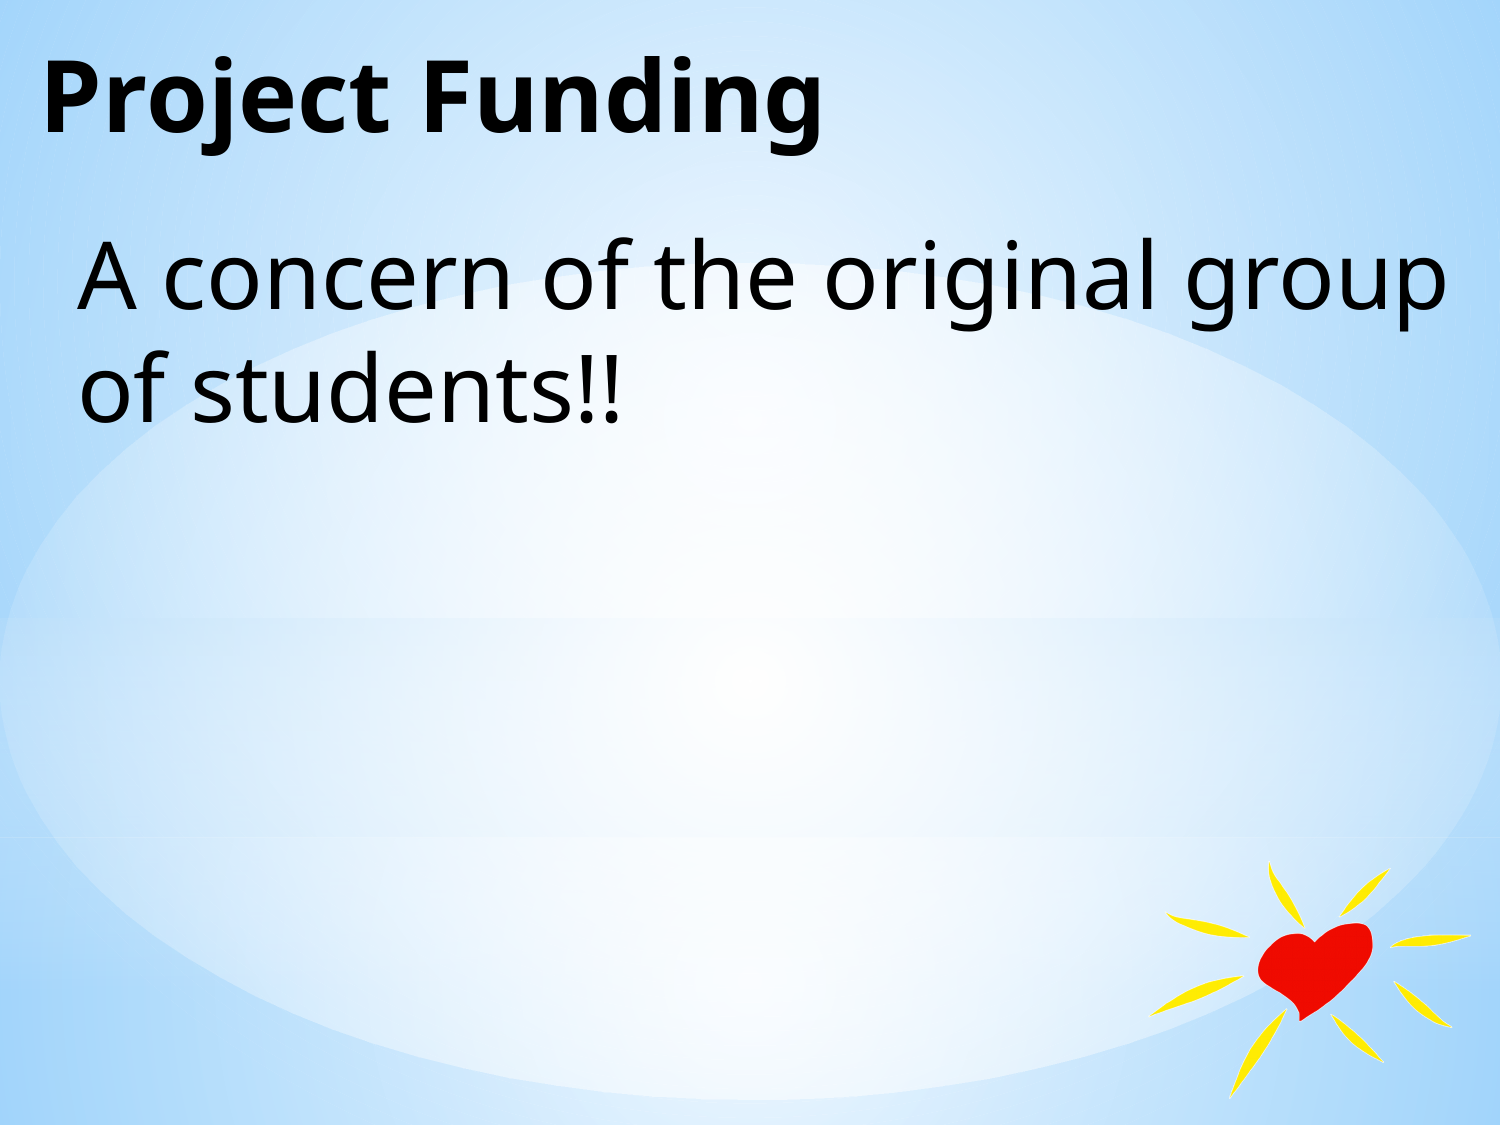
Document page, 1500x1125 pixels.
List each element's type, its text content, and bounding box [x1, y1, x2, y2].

title Project Funding [24, 24, 1300, 213]
text_box A concern of the original group of students!! [62, 208, 1500, 449]
picture [1122, 836, 1500, 1125]
